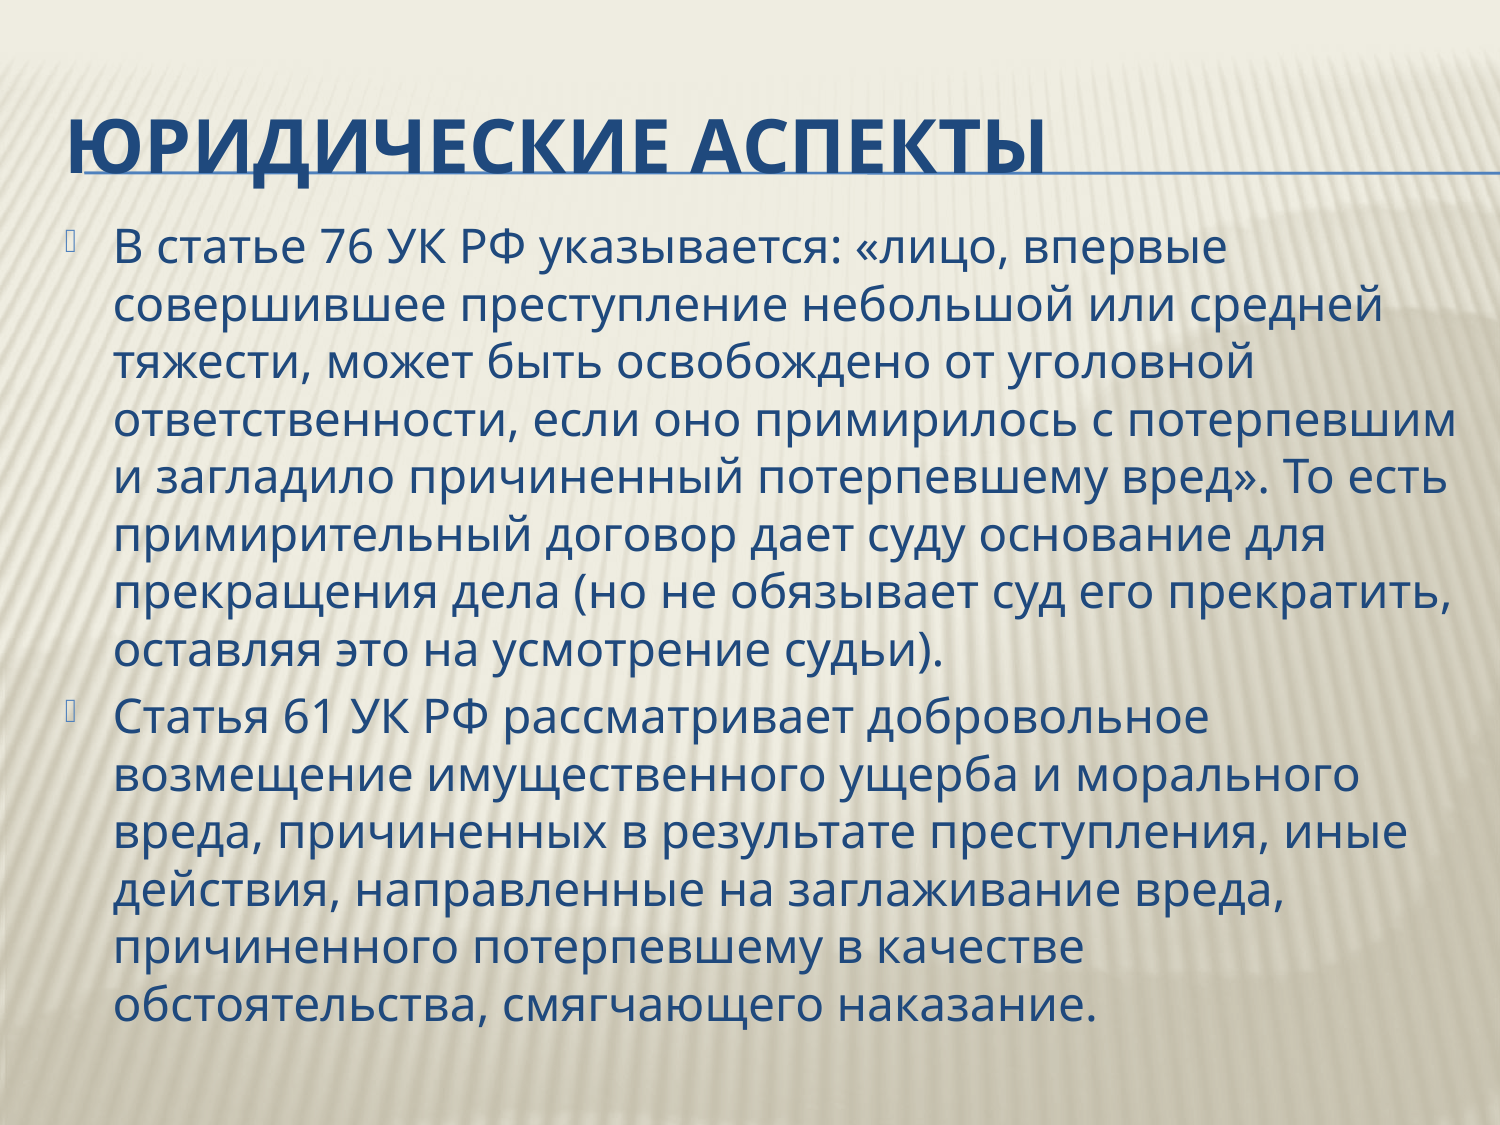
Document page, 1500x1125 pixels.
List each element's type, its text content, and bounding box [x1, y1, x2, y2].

title Юридические аспекты [50, 75, 1475, 208]
list В статье 76 УК РФ указывается: «лицо, впервые совершившее преступление небольшой или средней тяжести, может быть освобождено от уголовной ответственности, если оно примирилось с потерпевшим и загладило причиненный потерпевшему вред». То есть примирительный договор дает суду основание для прекращения дела (но не обязывает суд его прекратить, оставляя это на усмотрение судьи). Статья 61 УК РФ рассматривает добровольное возмещение имущественного ущерба и морального вреда, причиненных в результате преступления, иные действия, направленные на заглаживание вреда, причиненного потерпевшему в качестве обстоятельства, смягчающего наказание. [50, 208, 1475, 1059]
